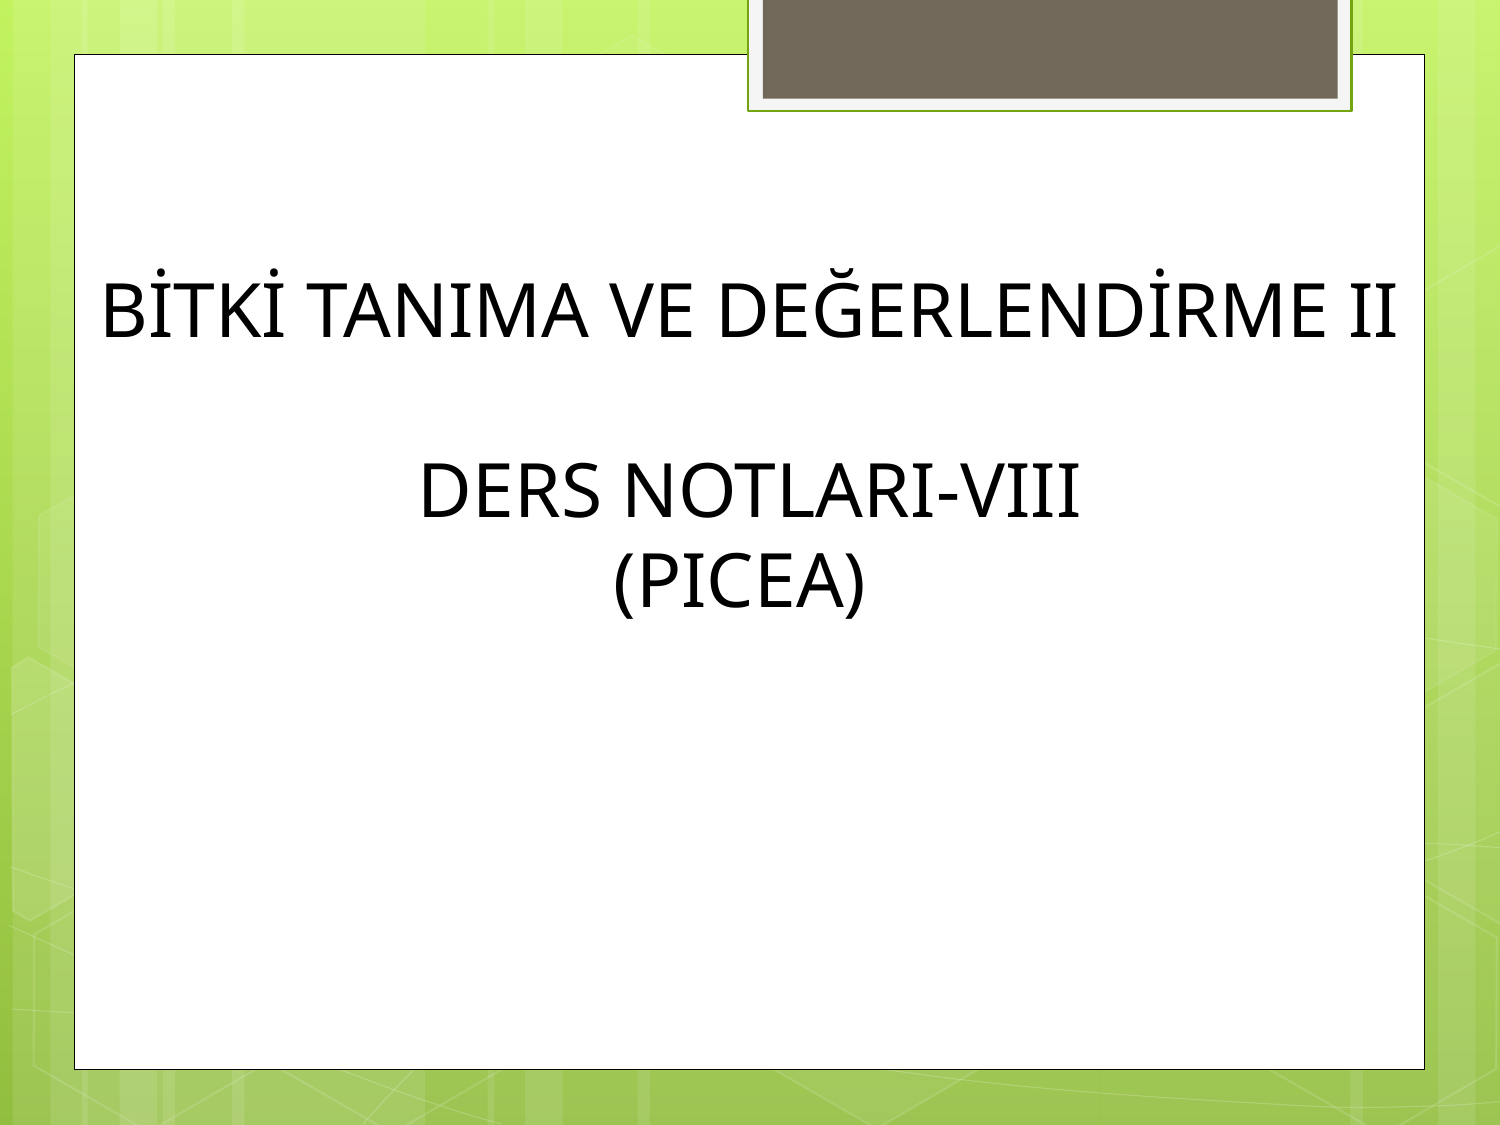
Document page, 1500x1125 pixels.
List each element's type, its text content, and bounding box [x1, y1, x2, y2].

text_box BİTKİ TANIMA VE DEĞERLENDİRME II DERS NOTLARI-VIII (PICEA) [76, 255, 1424, 766]
